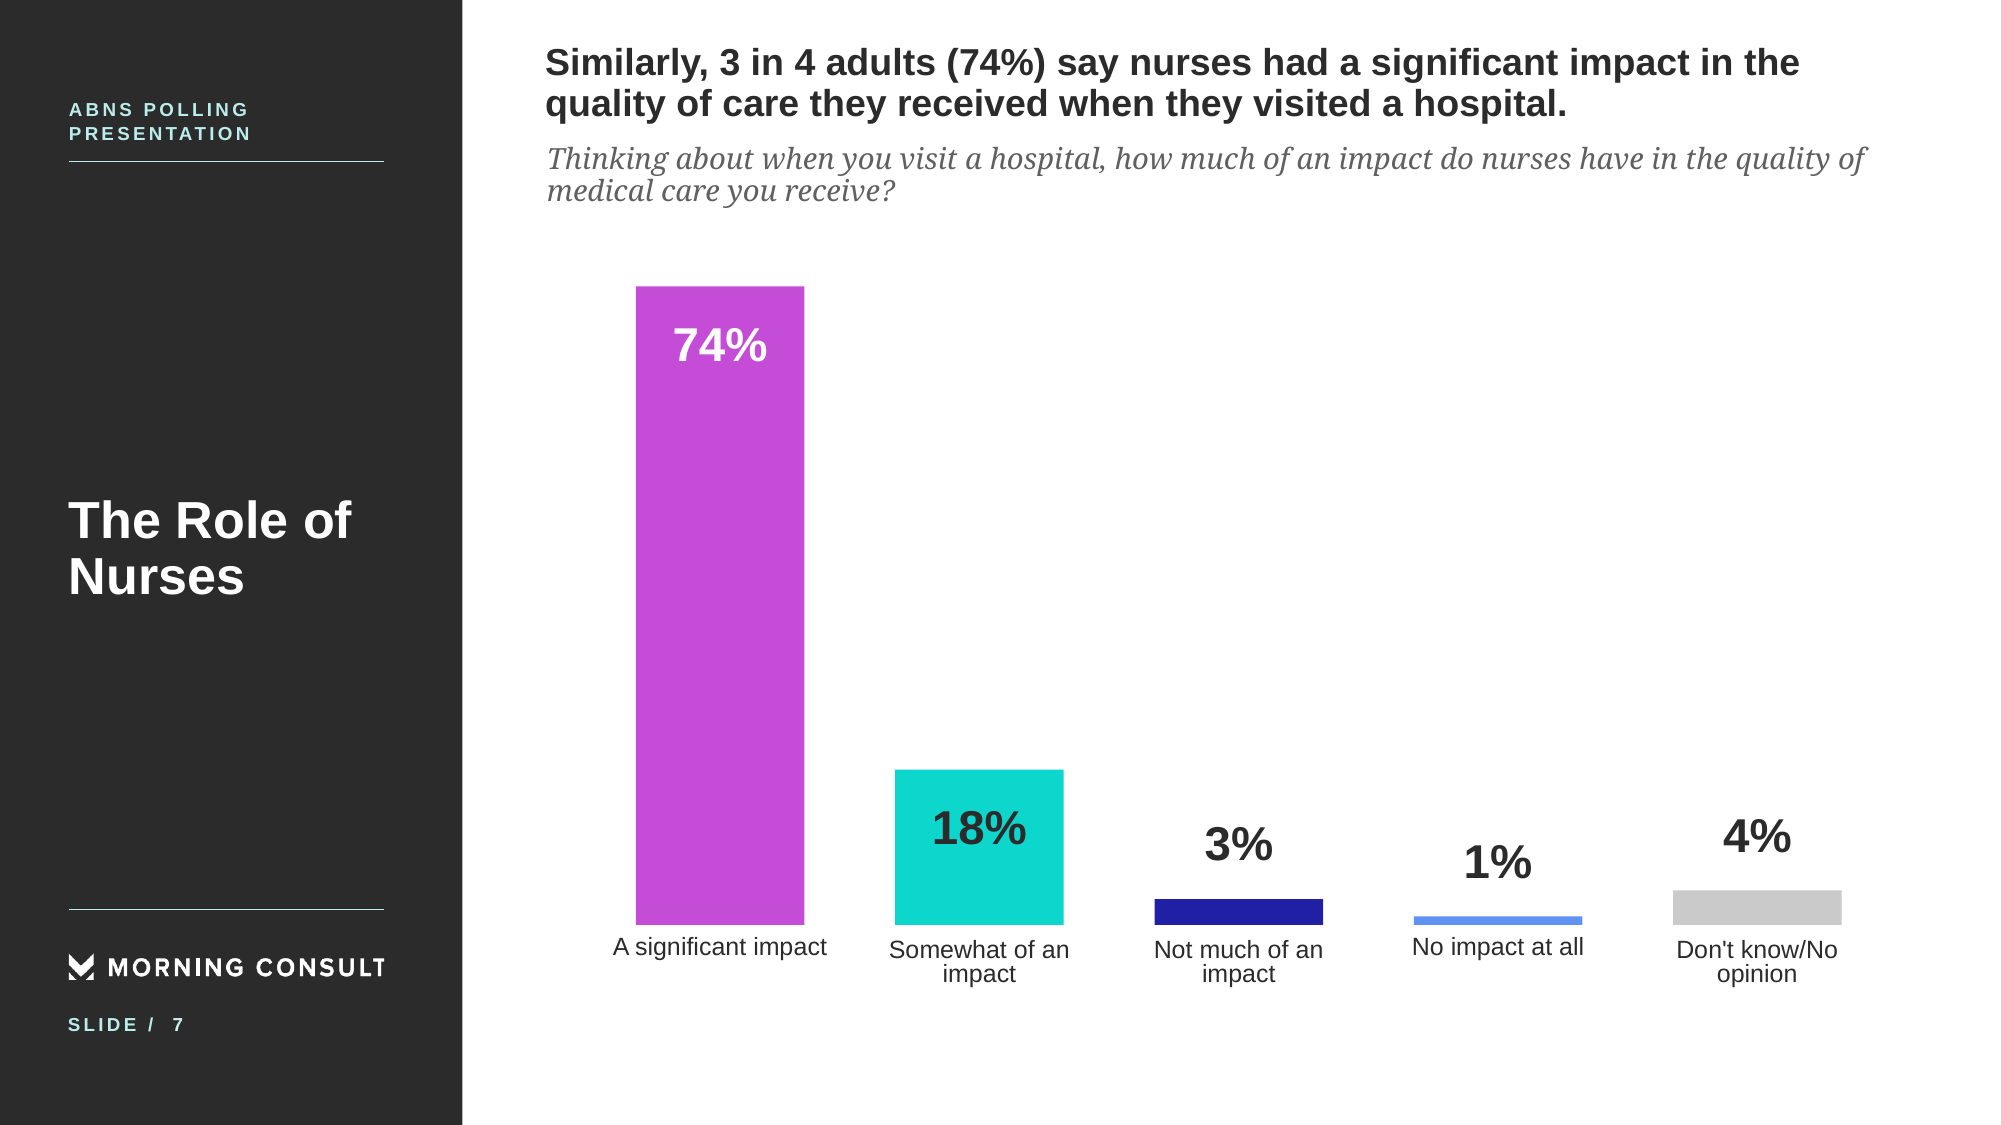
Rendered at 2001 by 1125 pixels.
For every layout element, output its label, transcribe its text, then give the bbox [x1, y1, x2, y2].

slide_number 7 [157, 993, 236, 1054]
list Thinking about when you visit a hospital, how much of an impact do nurses have in the quality of medical care you receive? [546, 144, 1900, 227]
list The Role of Nurses [68, 339, 414, 760]
list Abns Polling Presentation [68, 71, 327, 145]
title Similarly, 3 in 4 adults (74%) say nurses had a significant impact in the quality of care they received when they visited a hospital. [545, 32, 1900, 125]
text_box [547, 242, 1925, 1004]
